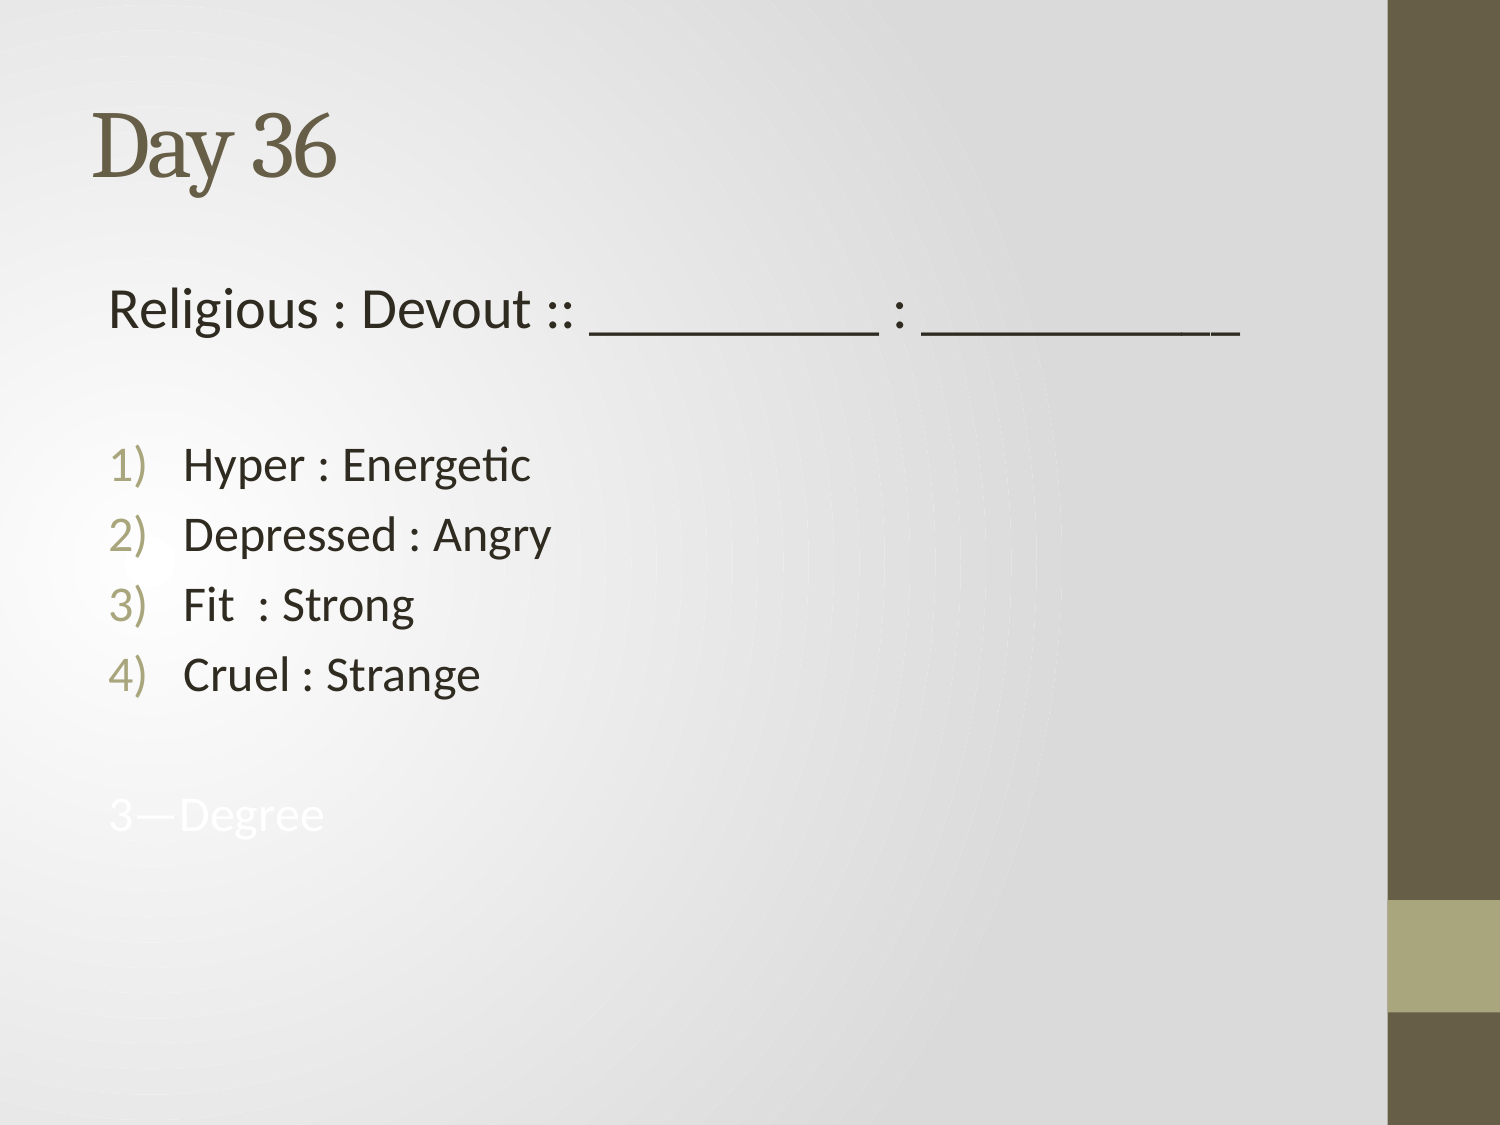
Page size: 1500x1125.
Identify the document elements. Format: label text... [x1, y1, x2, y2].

title Day 36 [75, 45, 1325, 233]
list Religious : Devout :: __________ : ___________ Hyper : Energetic Depressed : Angry Fit : Strong Cruel : Strange 3—Degree [75, 262, 1325, 1050]
